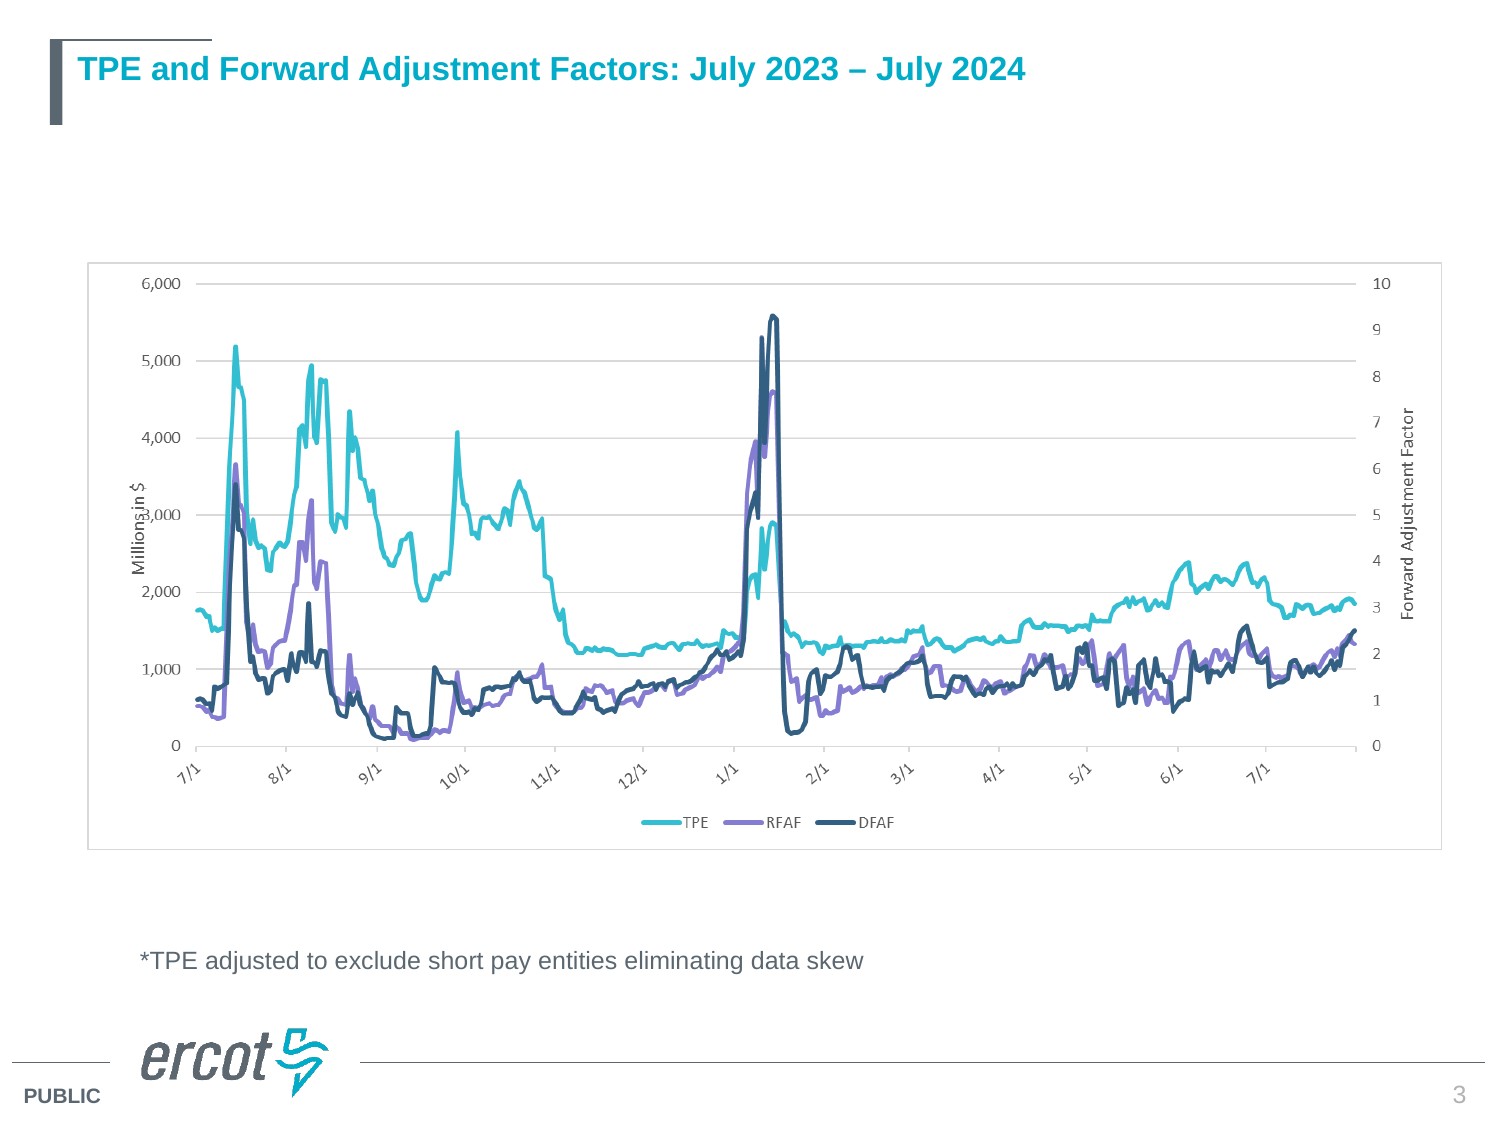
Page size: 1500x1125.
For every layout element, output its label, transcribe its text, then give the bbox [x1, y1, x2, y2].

title TPE and Forward Adjustment Factors: July 2023 – July 2024 [62, 39, 1450, 143]
picture [87, 262, 1442, 851]
text_box *TPE adjusted to exclude short pay entities eliminating data skew [124, 937, 1413, 983]
slide_number 3 [1437, 1076, 1475, 1112]
picture [137, 1024, 332, 1100]
